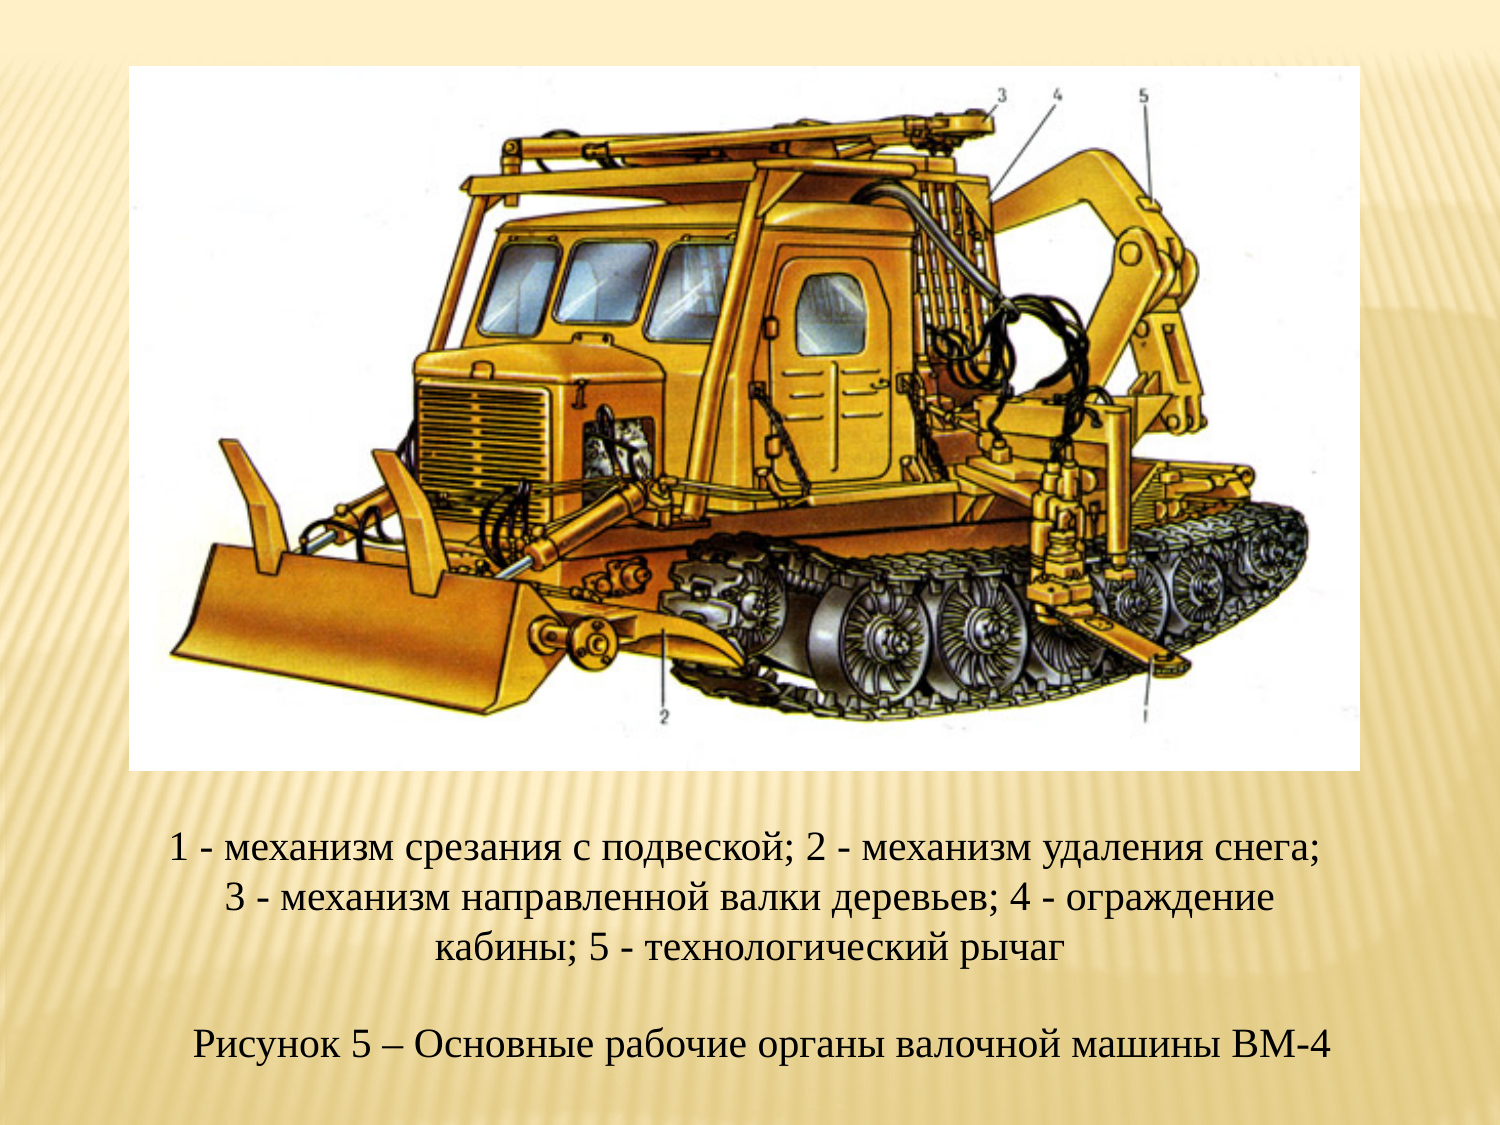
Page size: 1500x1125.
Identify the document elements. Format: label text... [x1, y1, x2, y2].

text_box 1 - механизм срезания с подвеской; 2 - механизм удаления снега; 3 - механизм направленной валки деревьев; 4 - ограждение кабины; 5 - технологический рычаг [135, 811, 1365, 977]
picture [129, 66, 1360, 772]
text_box Рисунок 5 – Основные рабочие органы валочной машины ВМ-4 [159, 1008, 1365, 1073]
